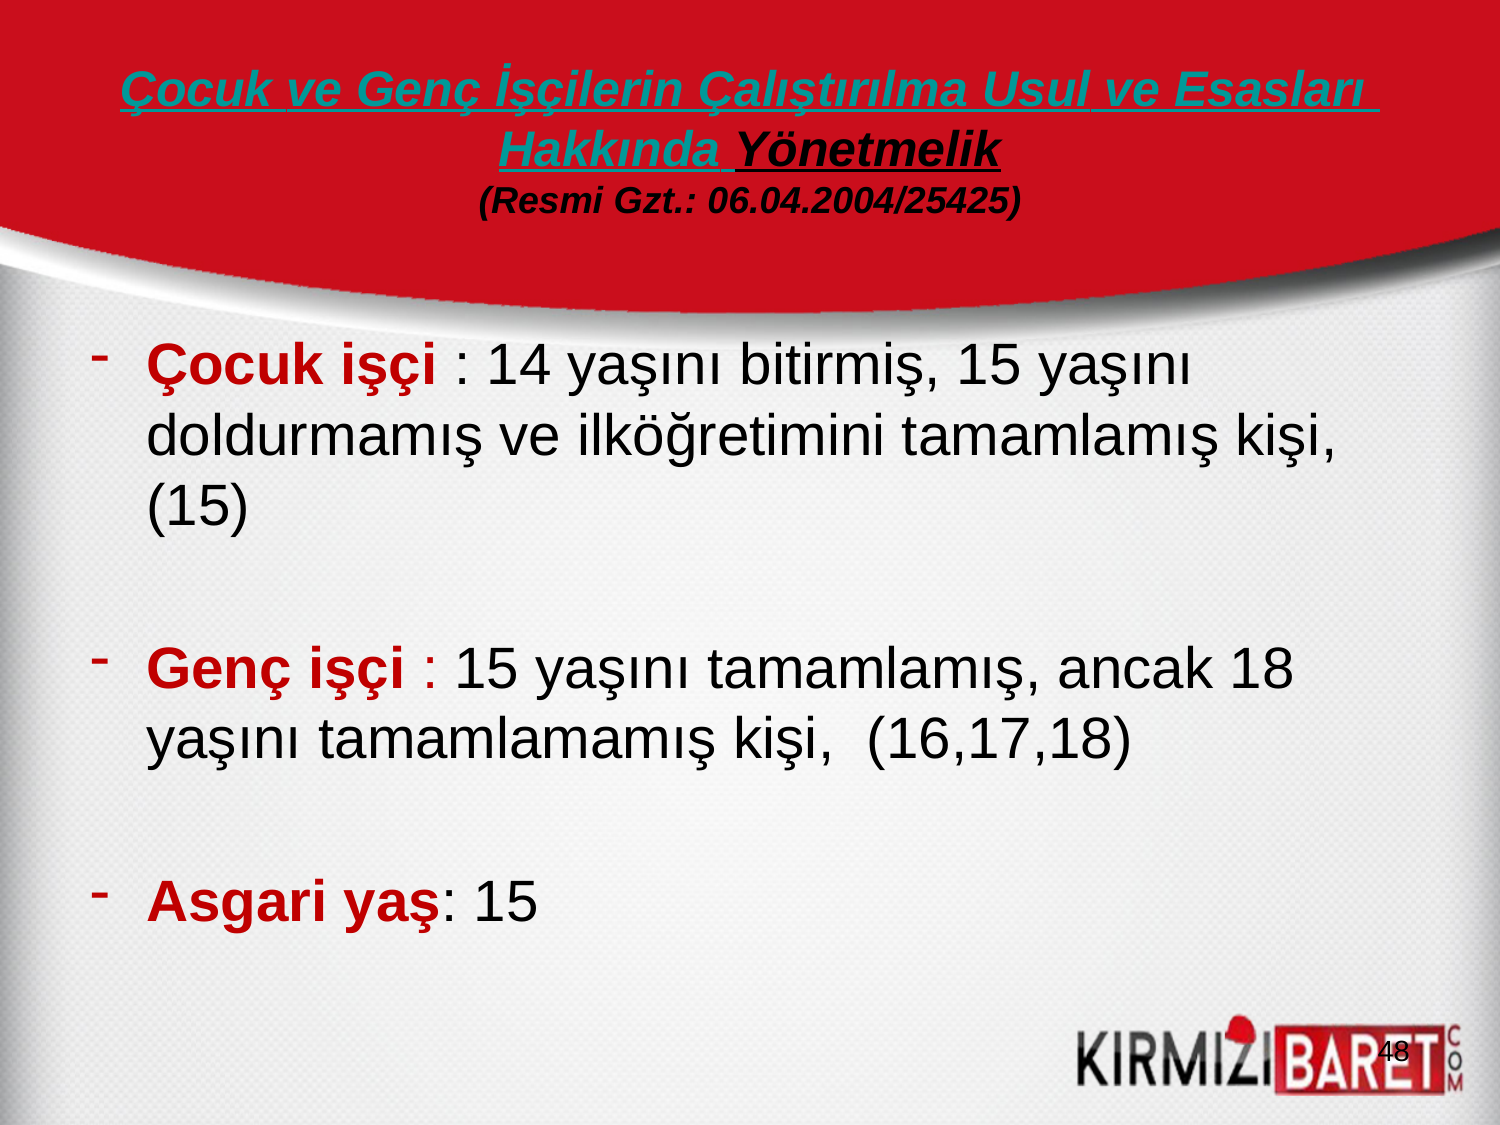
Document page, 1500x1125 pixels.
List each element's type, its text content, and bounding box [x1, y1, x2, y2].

slide_number 48 [1074, 1024, 1425, 1103]
picture [0, 0, 1500, 1125]
list Çocuk işçi : 14 yaşını bitirmiş, 15 yaşını doldurmamış ve ilköğretimini tamamlamış kişi, (15) Genç işçi : 15 yaşını tamamlamış, ancak 18 yaşını tamamlamamış kişi, (16,17,18) Asgari yaş: 15 [74, 262, 1426, 1006]
title Çocuk ve Genç İşçilerin Çalıştırılma Usul ve Esasları Hakkında Yönetmelik (Resmi Gzt.: 06.04.2004/25425) [74, 44, 1426, 233]
